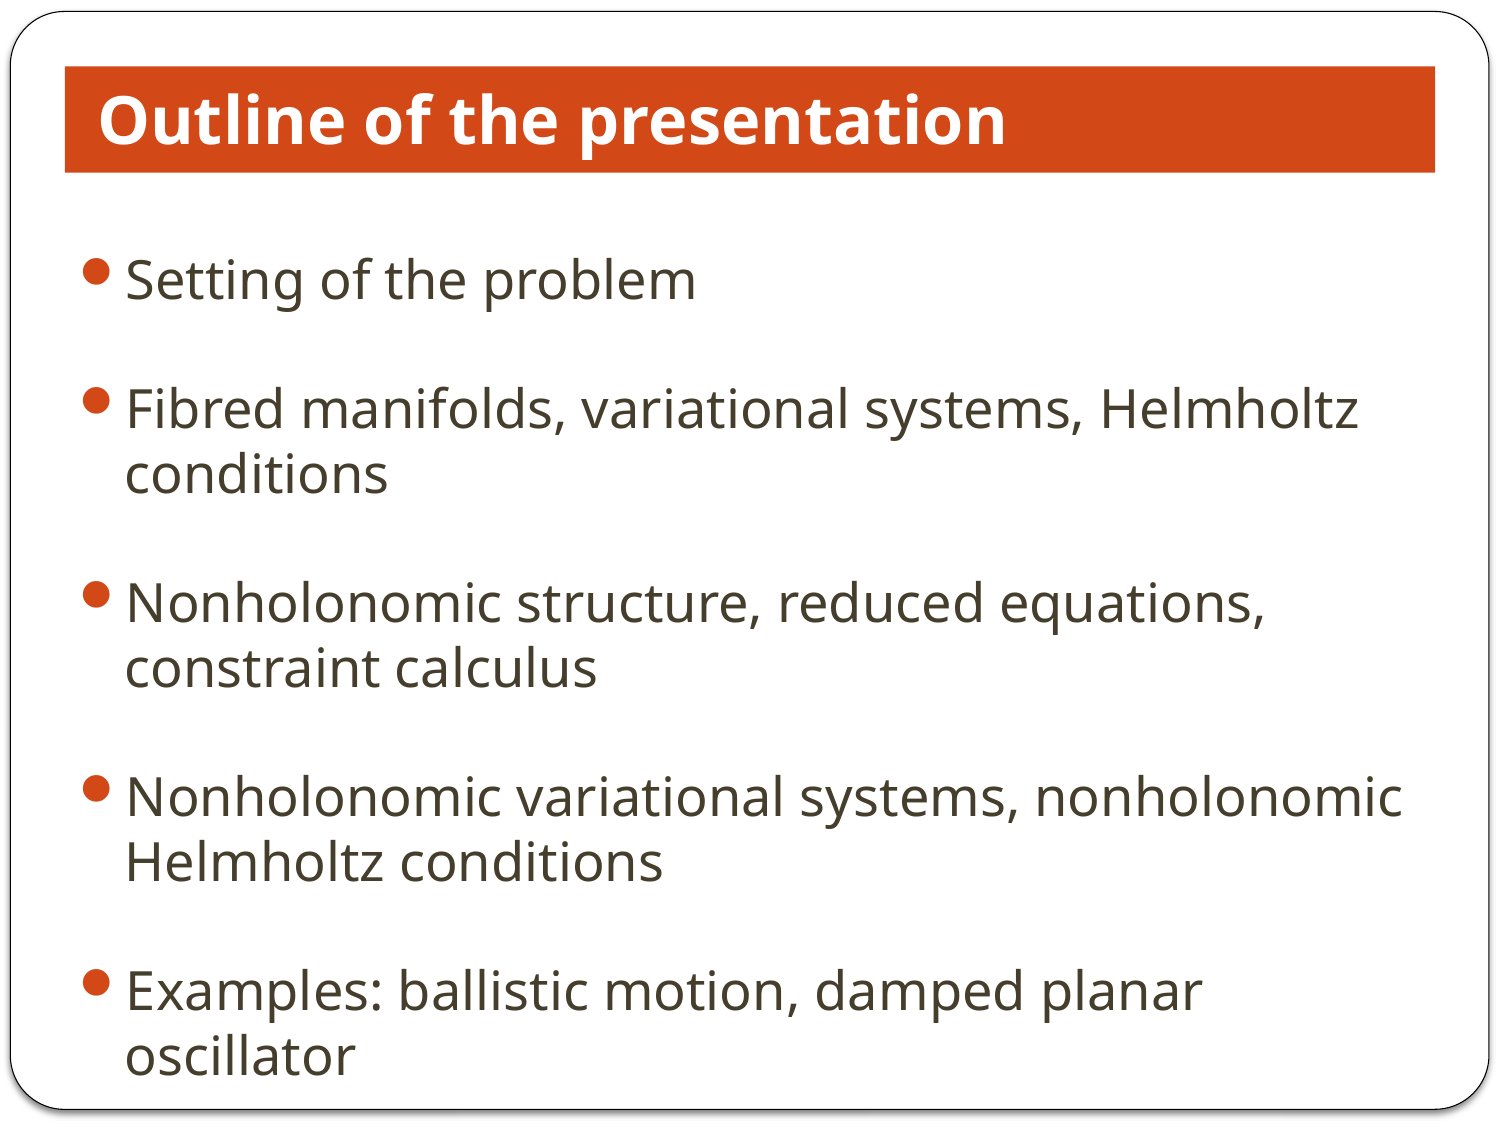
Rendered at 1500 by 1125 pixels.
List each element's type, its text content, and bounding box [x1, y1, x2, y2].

title Outline of the presentation [64, 44, 1426, 173]
list Setting of the problem Fibred manifolds, variational systems, Helmholtz conditions Nonholonomic structure, reduced equations, constraint calculus Nonholonomic variational systems, nonholonomic Helmholtz conditions Examples: ballistic motion, damped planar oscillator [64, 237, 1436, 1036]
text_box [64, 65, 1436, 174]
